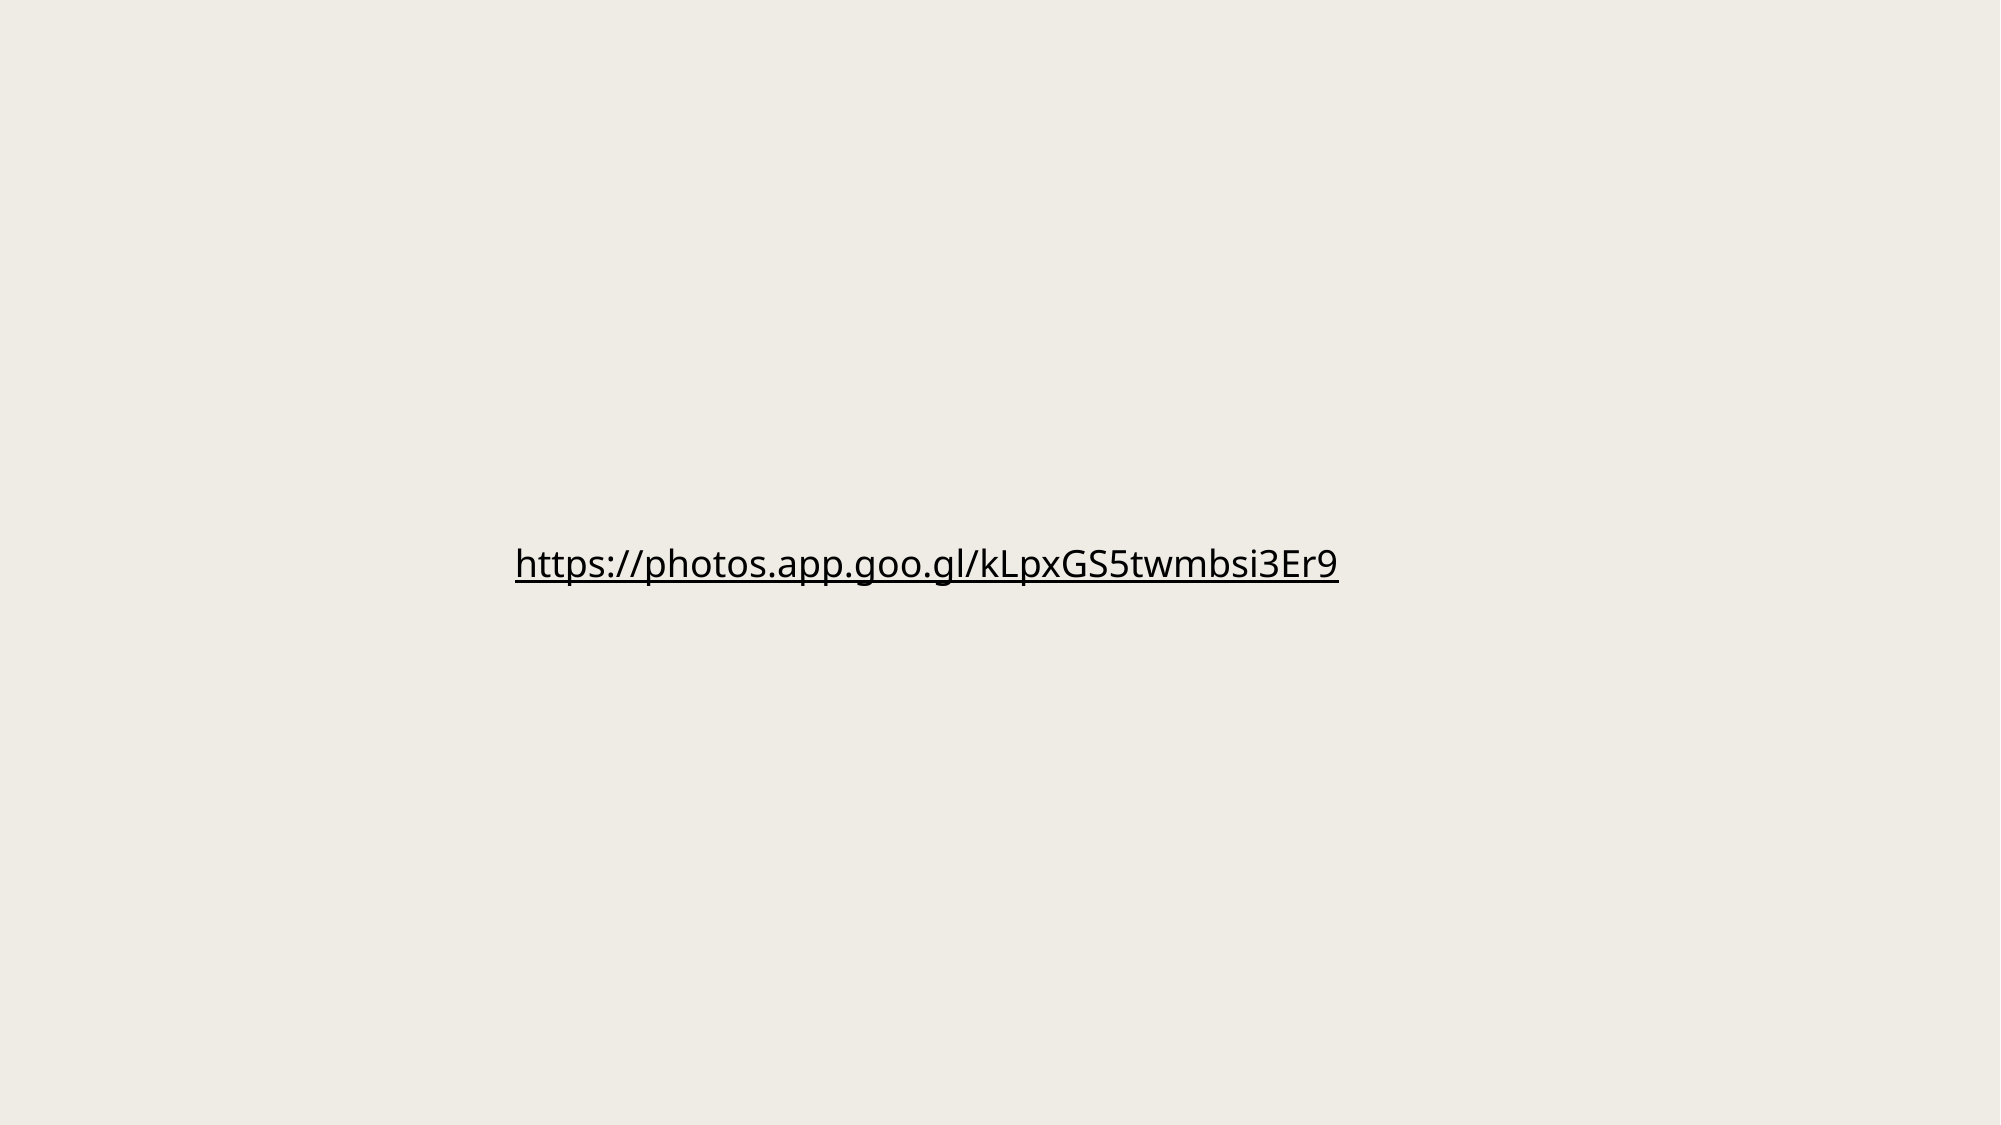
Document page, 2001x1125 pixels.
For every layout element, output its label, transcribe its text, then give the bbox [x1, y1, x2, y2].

text_box https://photos.app.goo.gl/kLpxGS5twmbsi3Er9 [500, 532, 1500, 598]
